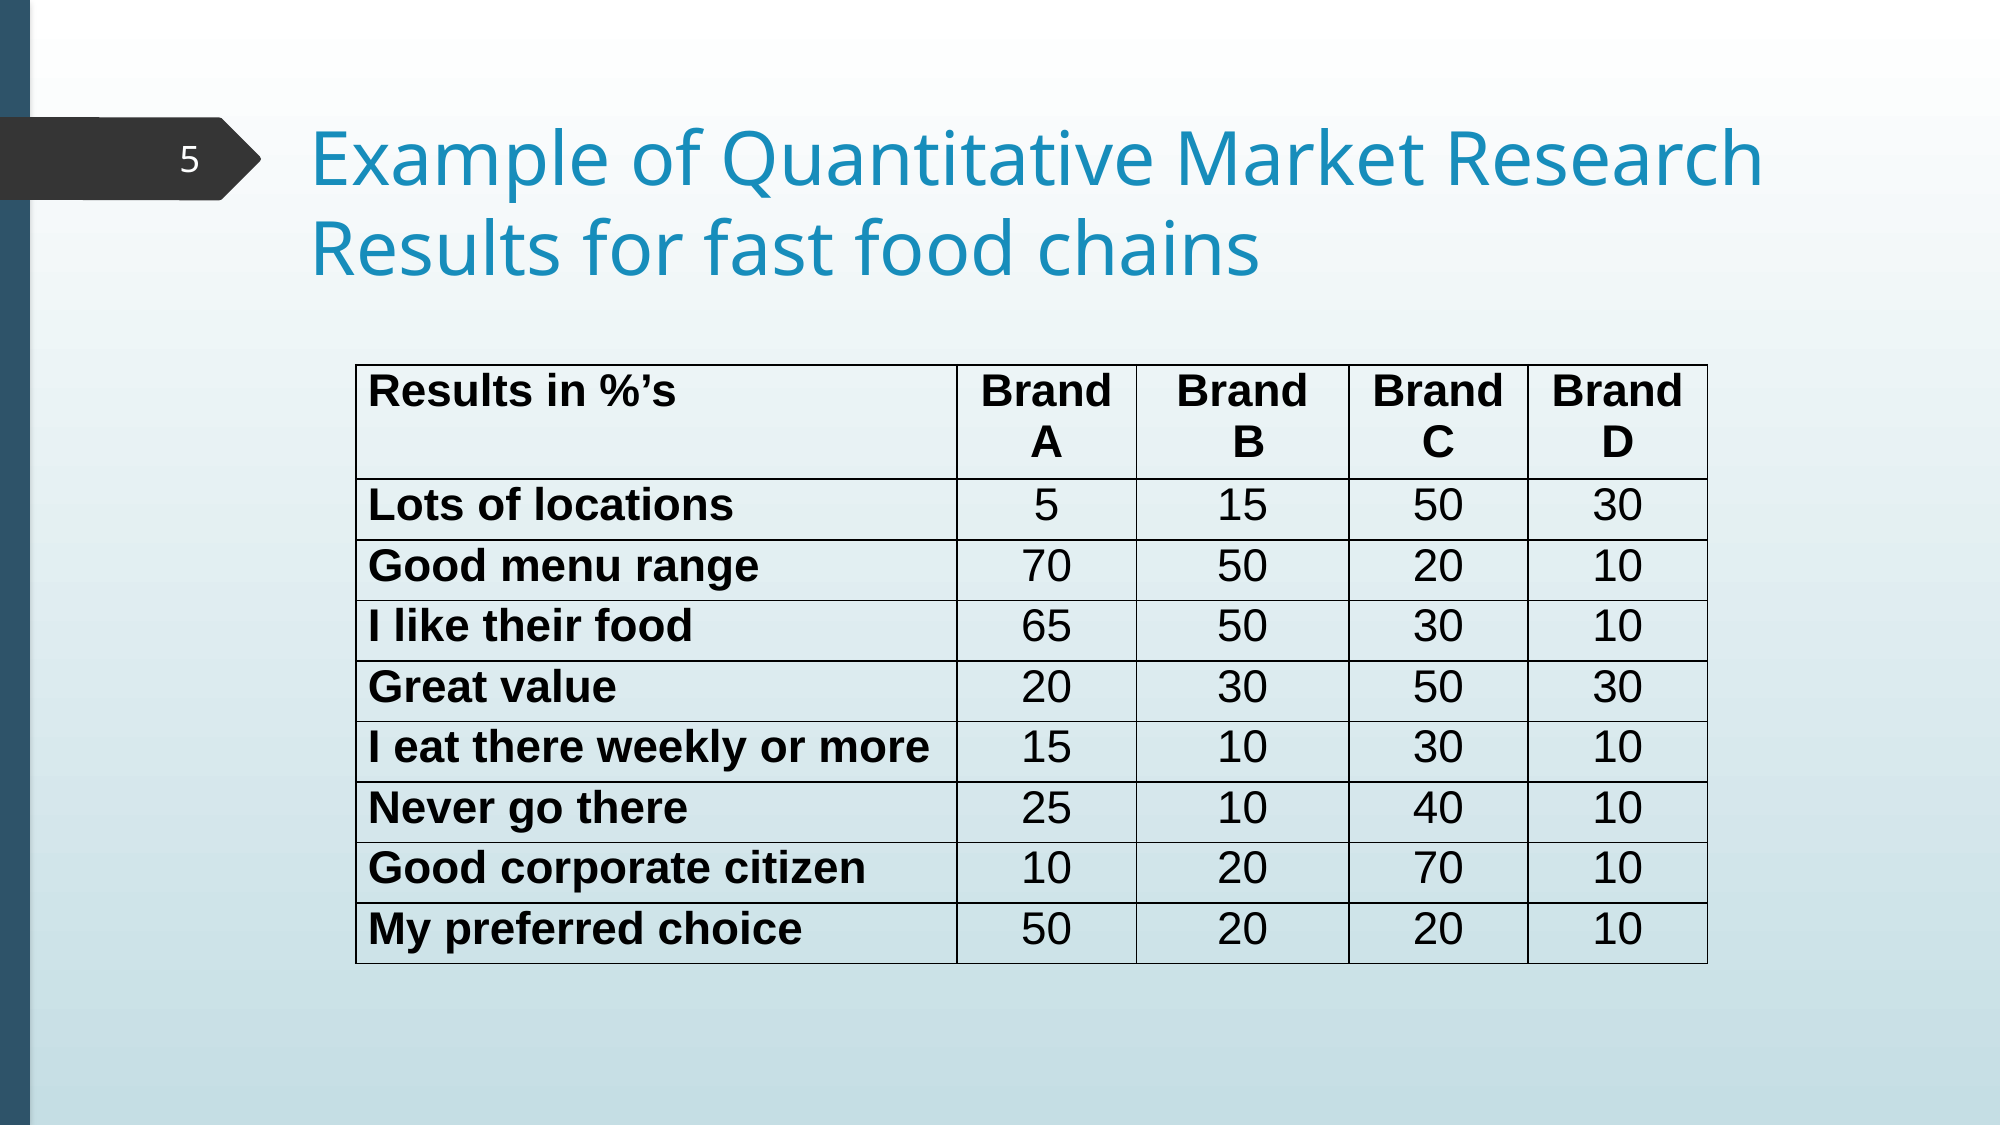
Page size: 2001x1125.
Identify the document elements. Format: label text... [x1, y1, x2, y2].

table_header Brand D [1529, 366, 1707, 478]
table_cell 50 [1137, 541, 1348, 600]
table_cell 20 [1137, 904, 1348, 963]
table_cell Lots of locations [357, 480, 956, 539]
table_header Brand A [958, 366, 1136, 478]
table_header Results in %’s [357, 366, 956, 478]
text_box [0, 200, 31, 1125]
table_cell 10 [1529, 783, 1707, 842]
slide_number 5 [87, 129, 216, 190]
title Example of Quantitative Market Research Results for fast food chains [294, 102, 1888, 313]
table_cell 30 [1137, 662, 1348, 721]
table_cell 30 [1350, 722, 1527, 781]
table_cell 10 [1529, 843, 1707, 902]
table_cell 20 [1350, 904, 1527, 963]
table_cell 65 [958, 601, 1136, 660]
table_cell 10 [1529, 541, 1707, 600]
table_header Brand C [1350, 366, 1527, 478]
table_cell 10 [1137, 783, 1348, 842]
table_cell 70 [958, 541, 1136, 600]
table_cell 50 [1350, 662, 1527, 721]
table_cell 15 [958, 722, 1136, 781]
table_cell 10 [1137, 722, 1348, 781]
text_box [31, 0, 2000, 1125]
table_cell 10 [958, 843, 1136, 902]
table_cell 50 [1137, 601, 1348, 660]
table_cell 30 [1529, 662, 1707, 721]
table_cell My preferred choice [357, 904, 956, 963]
table_cell 30 [1350, 601, 1527, 660]
table_cell 20 [1350, 541, 1527, 600]
table_cell 50 [1350, 480, 1527, 539]
table_cell 10 [1529, 601, 1707, 660]
table_cell 10 [1529, 904, 1707, 963]
table_cell 25 [958, 783, 1136, 842]
table_cell 70 [1350, 843, 1527, 902]
table_cell 15 [1137, 480, 1348, 539]
table_cell Great value [357, 662, 956, 721]
table_cell 20 [1137, 843, 1348, 902]
text_box [0, 117, 262, 201]
table_cell 10 [1529, 722, 1707, 781]
text_box [0, 0, 31, 117]
table_cell 5 [958, 480, 1136, 539]
table_cell 50 [958, 904, 1136, 963]
table_cell I like their food [357, 601, 956, 660]
table_cell Good menu range [357, 541, 956, 600]
table_cell Good corporate citizen [357, 843, 956, 902]
table_cell 20 [958, 662, 1136, 721]
table_cell 30 [1529, 480, 1707, 539]
table_cell 40 [1350, 783, 1527, 842]
table_header Brand B [1137, 366, 1348, 478]
table_cell I eat there weekly or more [357, 722, 956, 781]
table_cell Never go there [357, 783, 956, 842]
